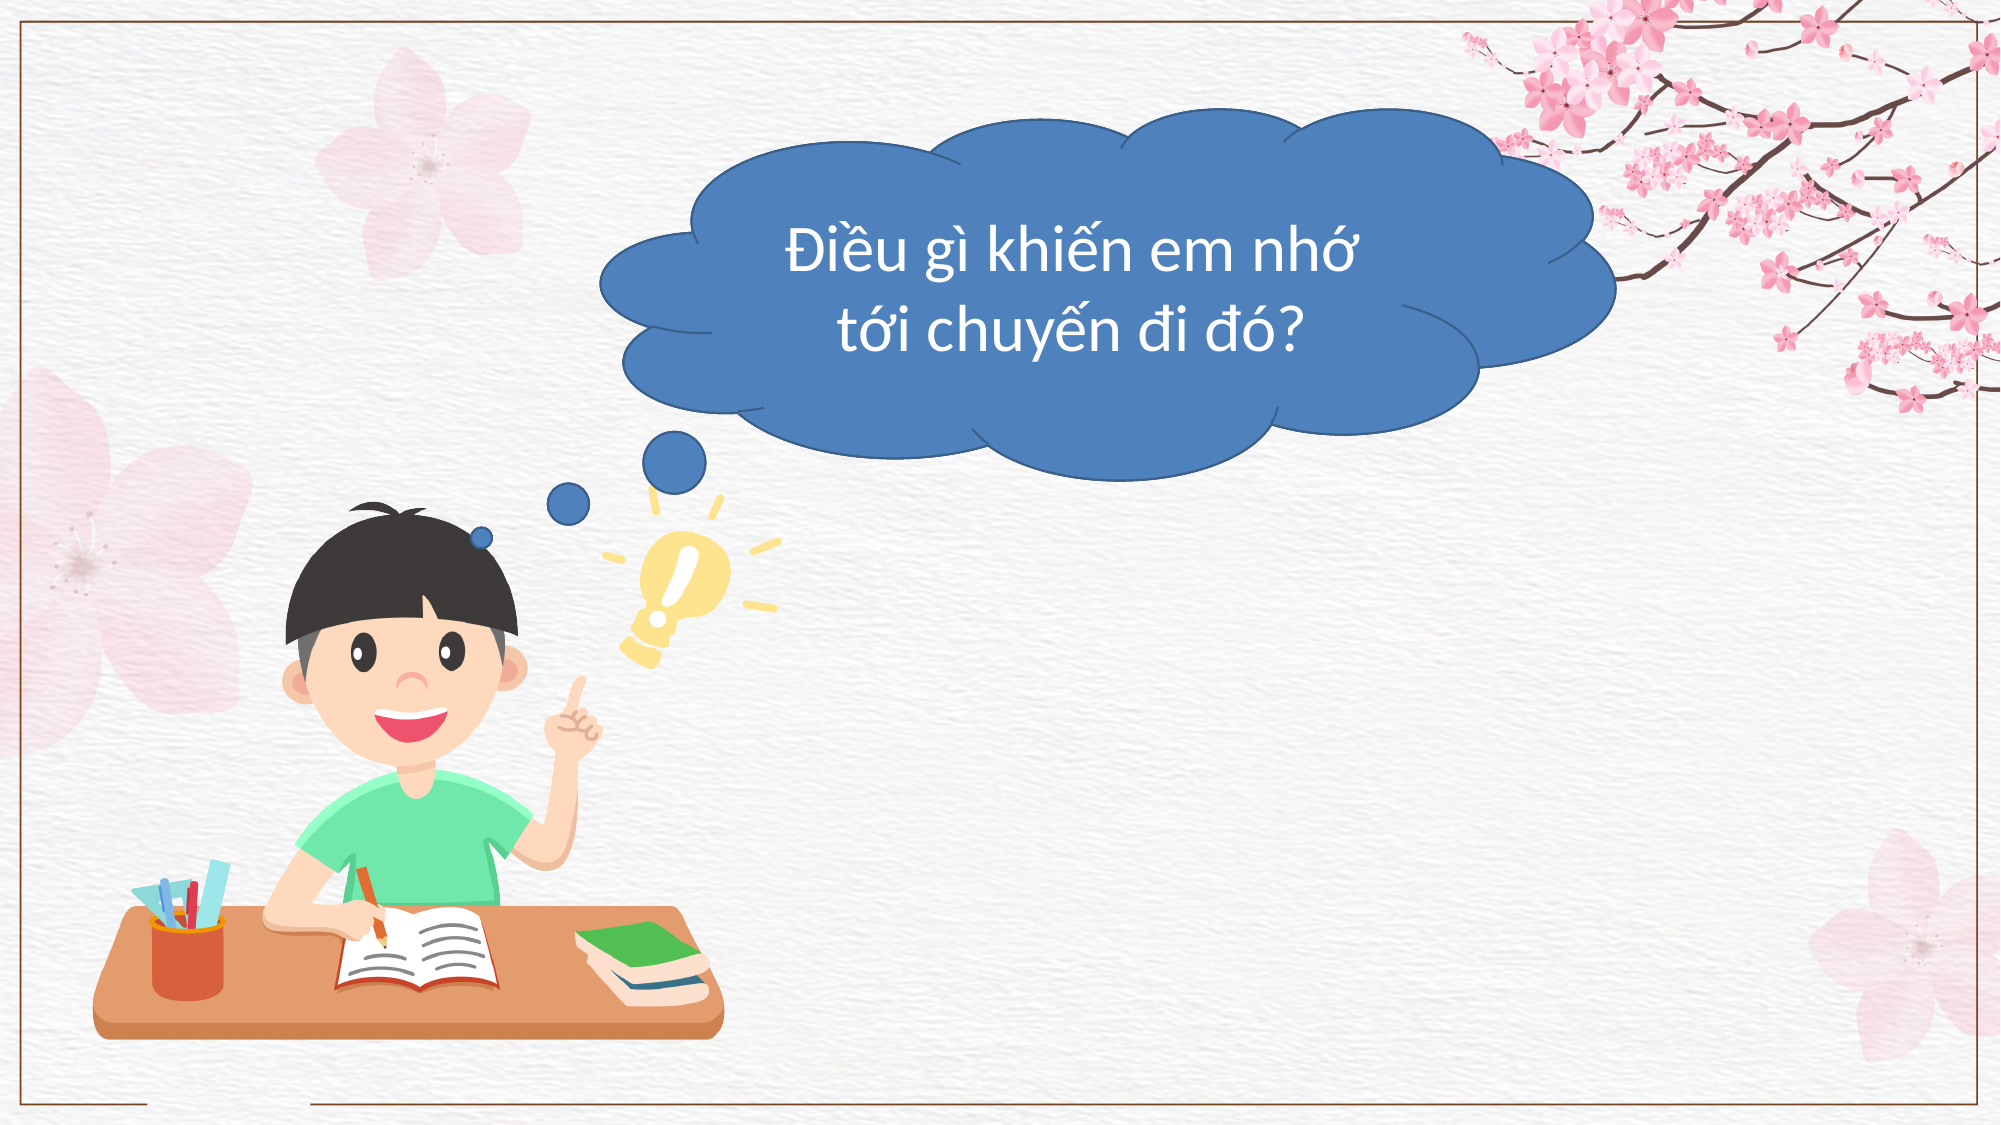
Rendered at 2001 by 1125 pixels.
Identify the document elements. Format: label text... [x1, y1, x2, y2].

text_box Điều gì khiến em nhớ tới chuyến đi đó? [599, 108, 1617, 482]
picture [0, 0, 2001, 1125]
